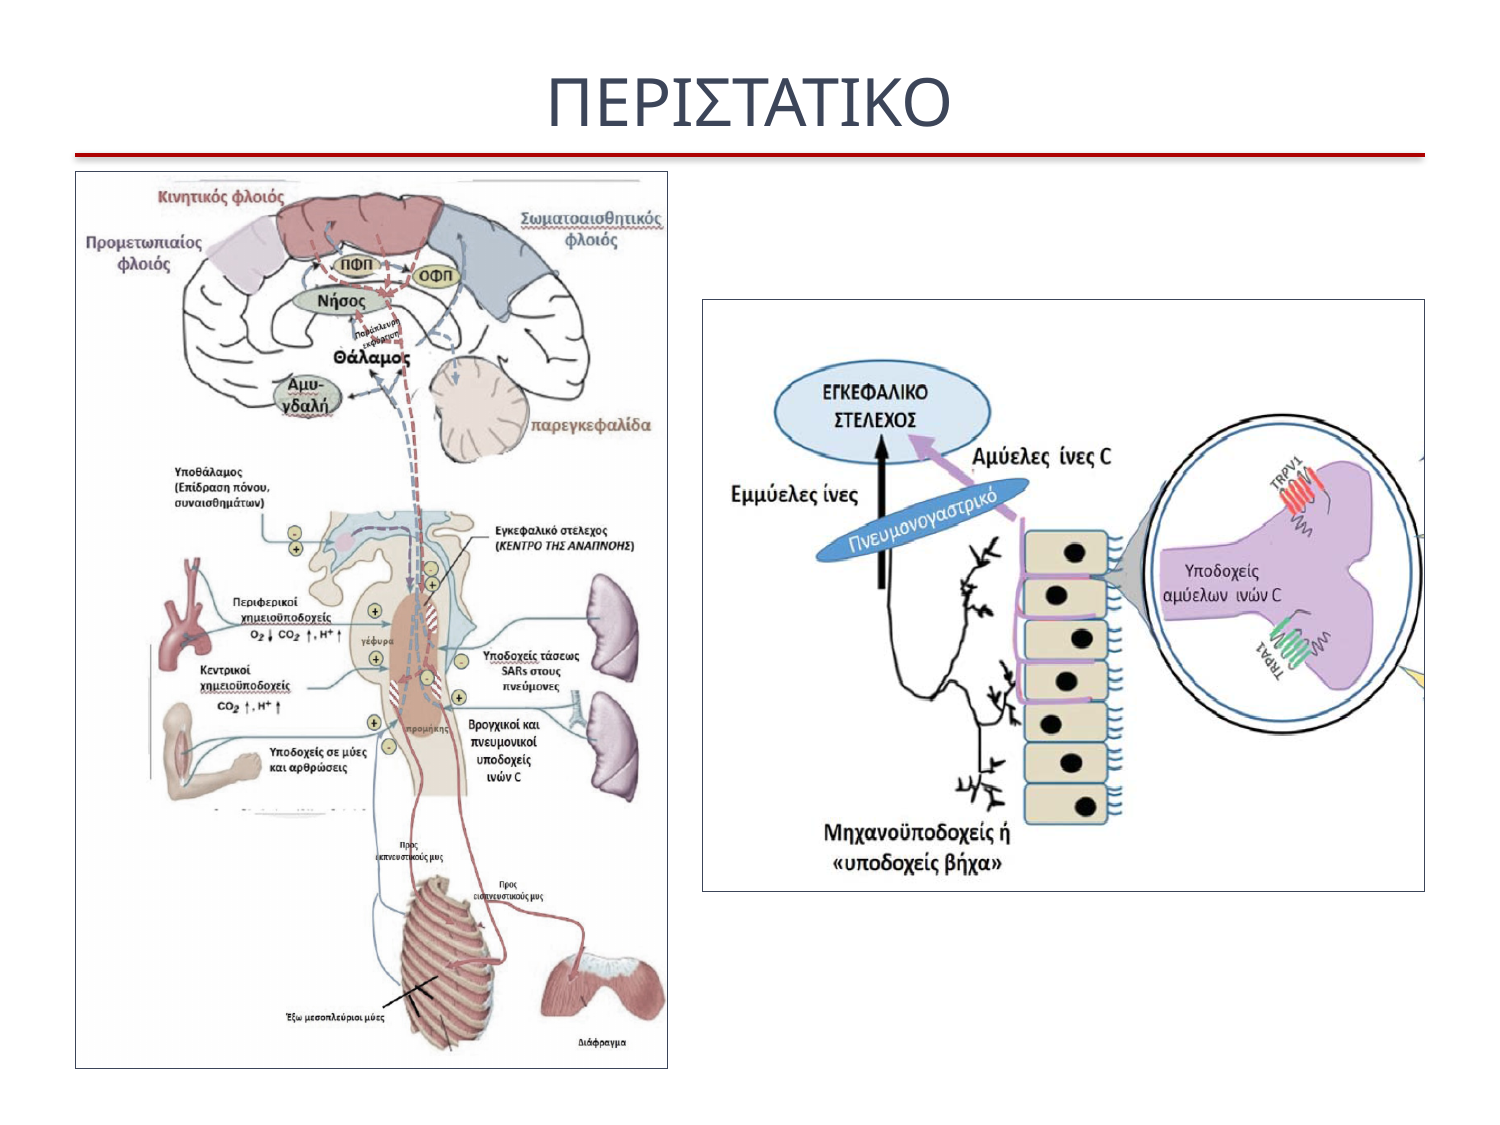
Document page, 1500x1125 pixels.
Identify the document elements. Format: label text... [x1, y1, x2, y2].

picture [702, 299, 1426, 892]
picture [74, 171, 669, 1069]
text_box ΠΕΡΙΣΤΑΤΙΚΟ [74, 45, 1425, 153]
